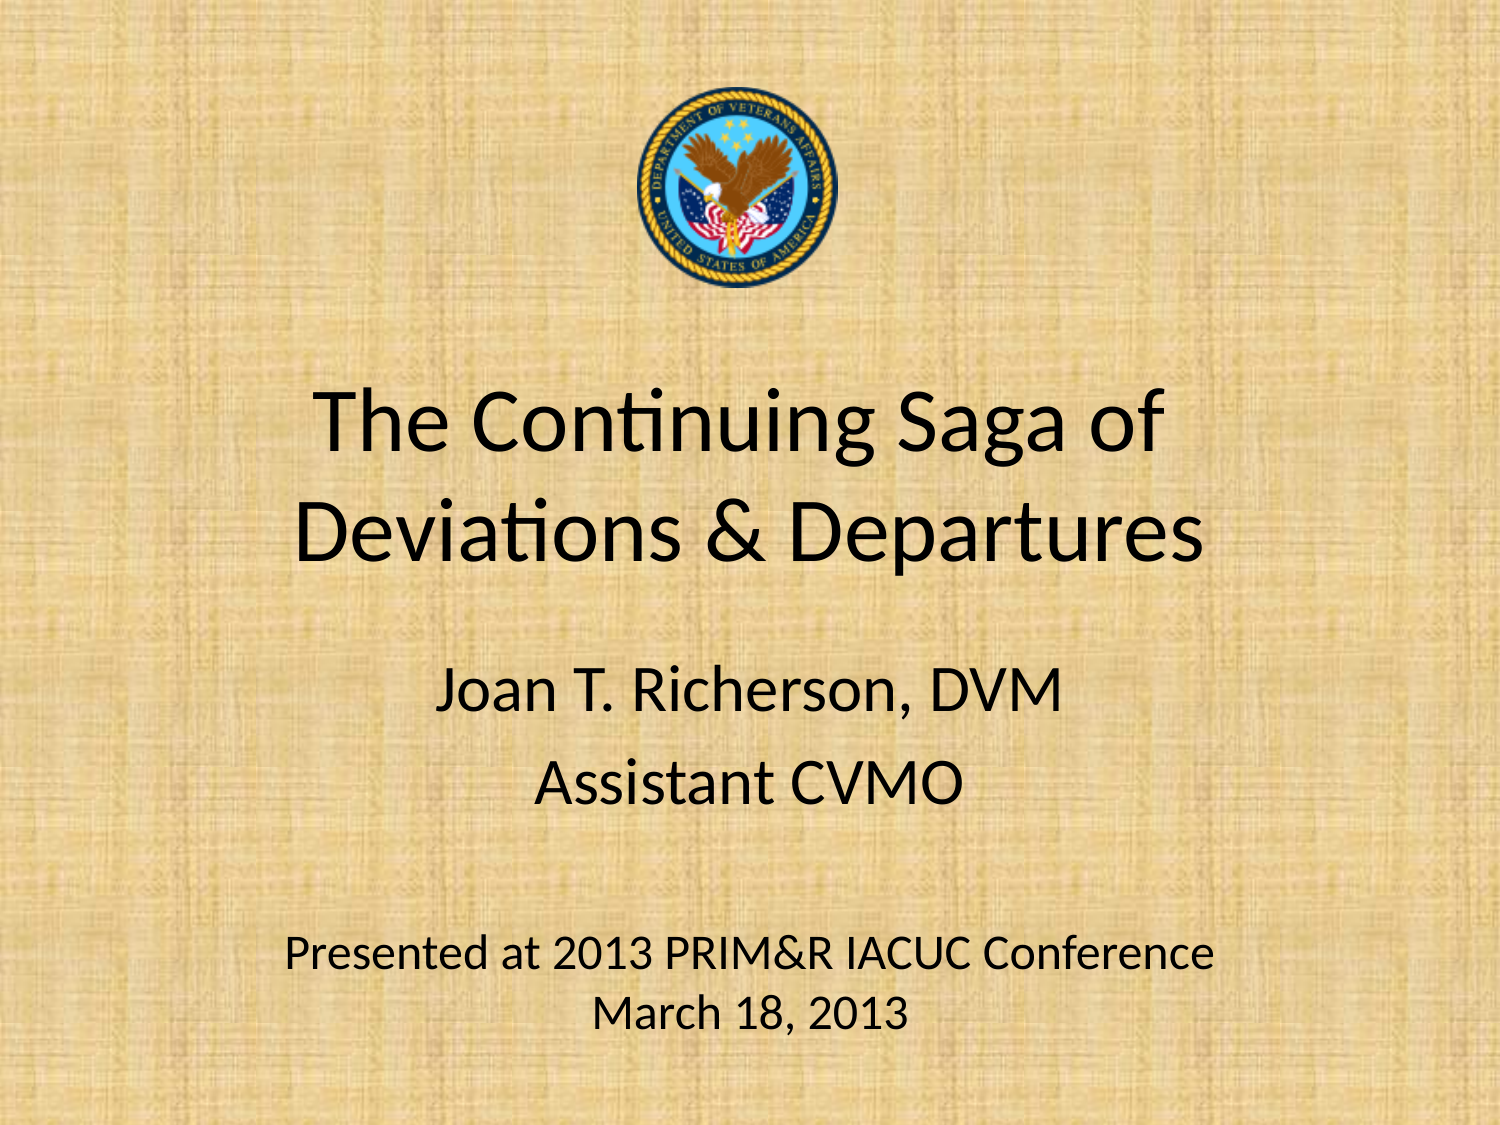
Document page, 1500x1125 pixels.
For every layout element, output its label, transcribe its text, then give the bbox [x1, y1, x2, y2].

title The Continuing Saga of Deviations & Departures [112, 349, 1388, 591]
subtitle Joan T. Richerson, DVM Assistant CVMO [225, 637, 1275, 838]
picture [0, 0, 1500, 1125]
text_box Presented at 2013 PRIM&R IACUC Conference March 18, 2013 [269, 912, 1231, 1048]
